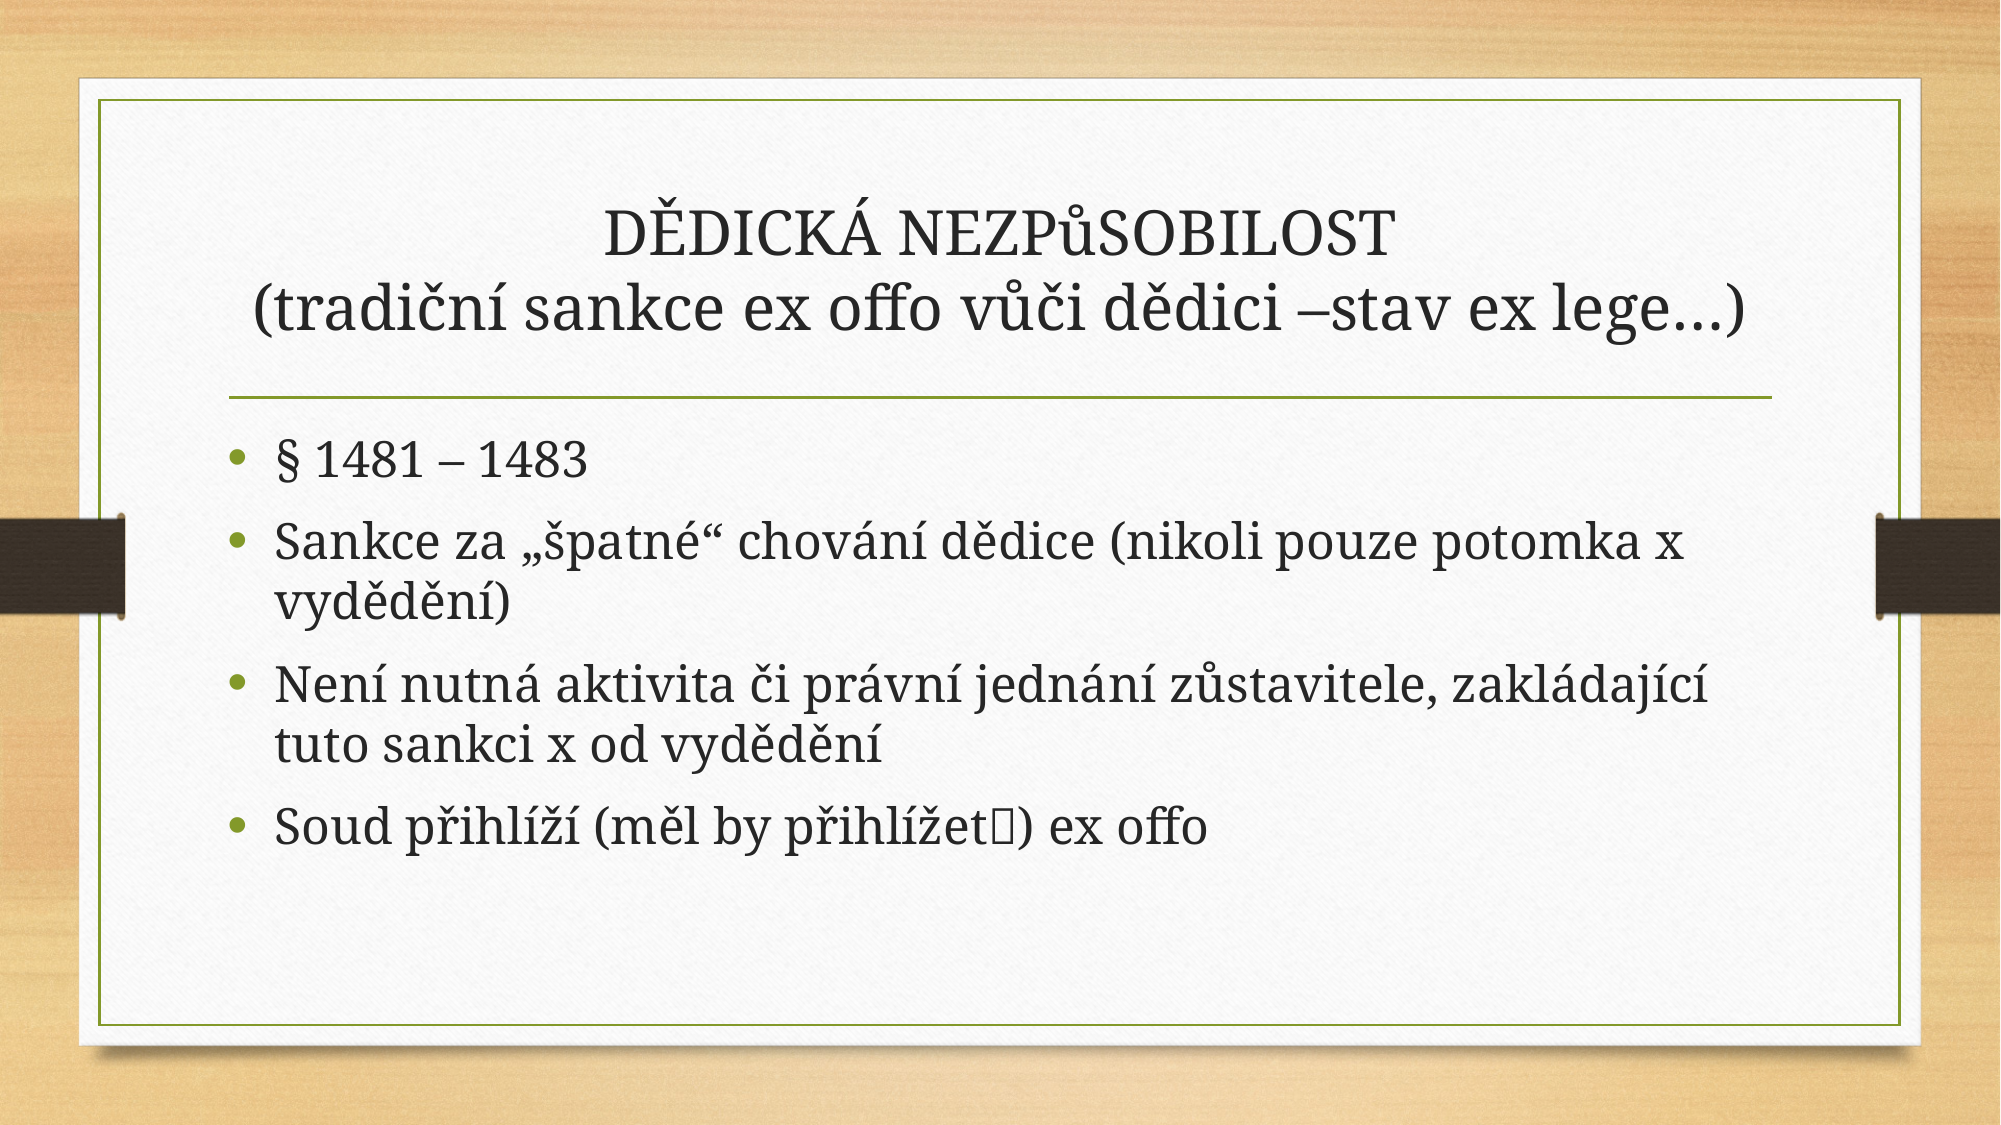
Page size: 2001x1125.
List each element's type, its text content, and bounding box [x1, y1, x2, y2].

picture [0, 0, 2001, 1125]
title DĚDICKÁ NEZPůSOBILOST (tradiční sankce ex offo vůči dědici –stav ex lege…) [212, 161, 1788, 375]
list § 1481 – 1483 Sankce za „špatné“ chování dědice (nikoli pouze potomka x vydědění) Není nutná aktivita či právní jednání zůstavitele, zakládající tuto sankci x od vydědění Soud přihlíží (měl by přihlížet) ex offo [212, 419, 1788, 964]
